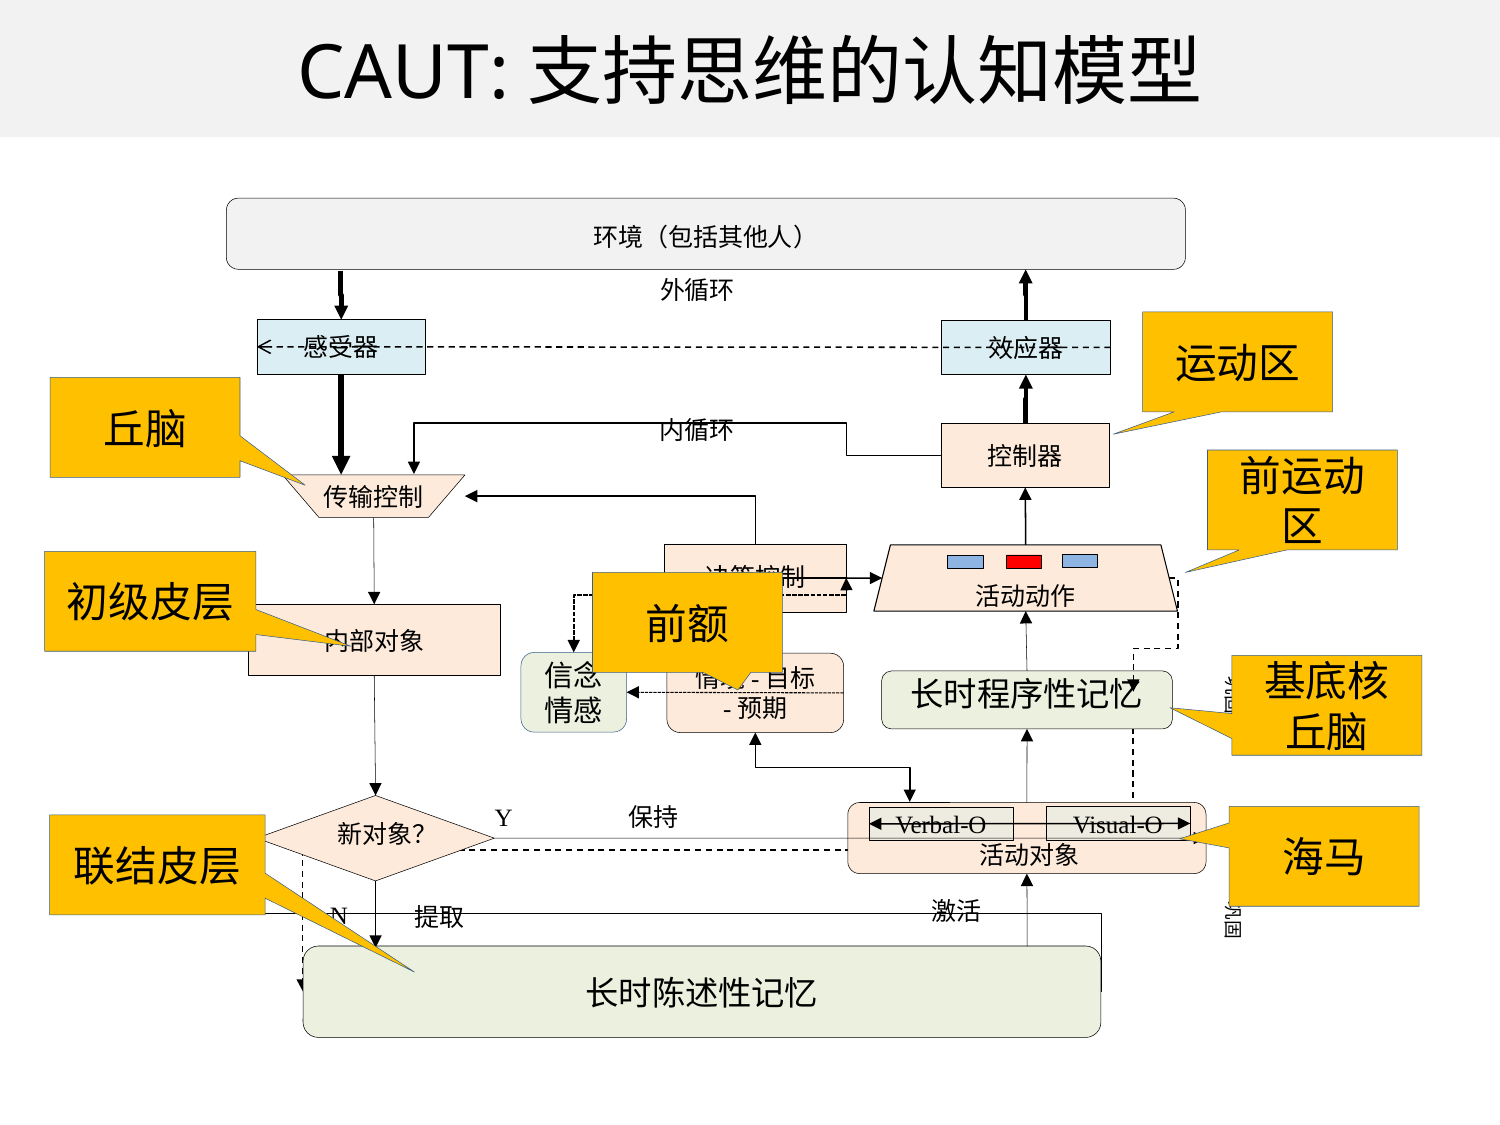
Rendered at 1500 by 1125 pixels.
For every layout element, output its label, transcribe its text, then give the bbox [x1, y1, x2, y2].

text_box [226, 197, 1266, 1038]
title CAUT:支持思维的认知模型 [0, 0, 1500, 138]
text_box 海马 [1270, 804, 1422, 909]
text_box 联结皮层 [47, 812, 221, 918]
text_box 基底核 丘脑 [1270, 653, 1424, 758]
text_box 初级皮层 [42, 549, 221, 654]
text_box 运动区 [1270, 309, 1335, 414]
text_box 丘脑 [47, 375, 221, 480]
text_box 前运动区 [1270, 447, 1400, 556]
